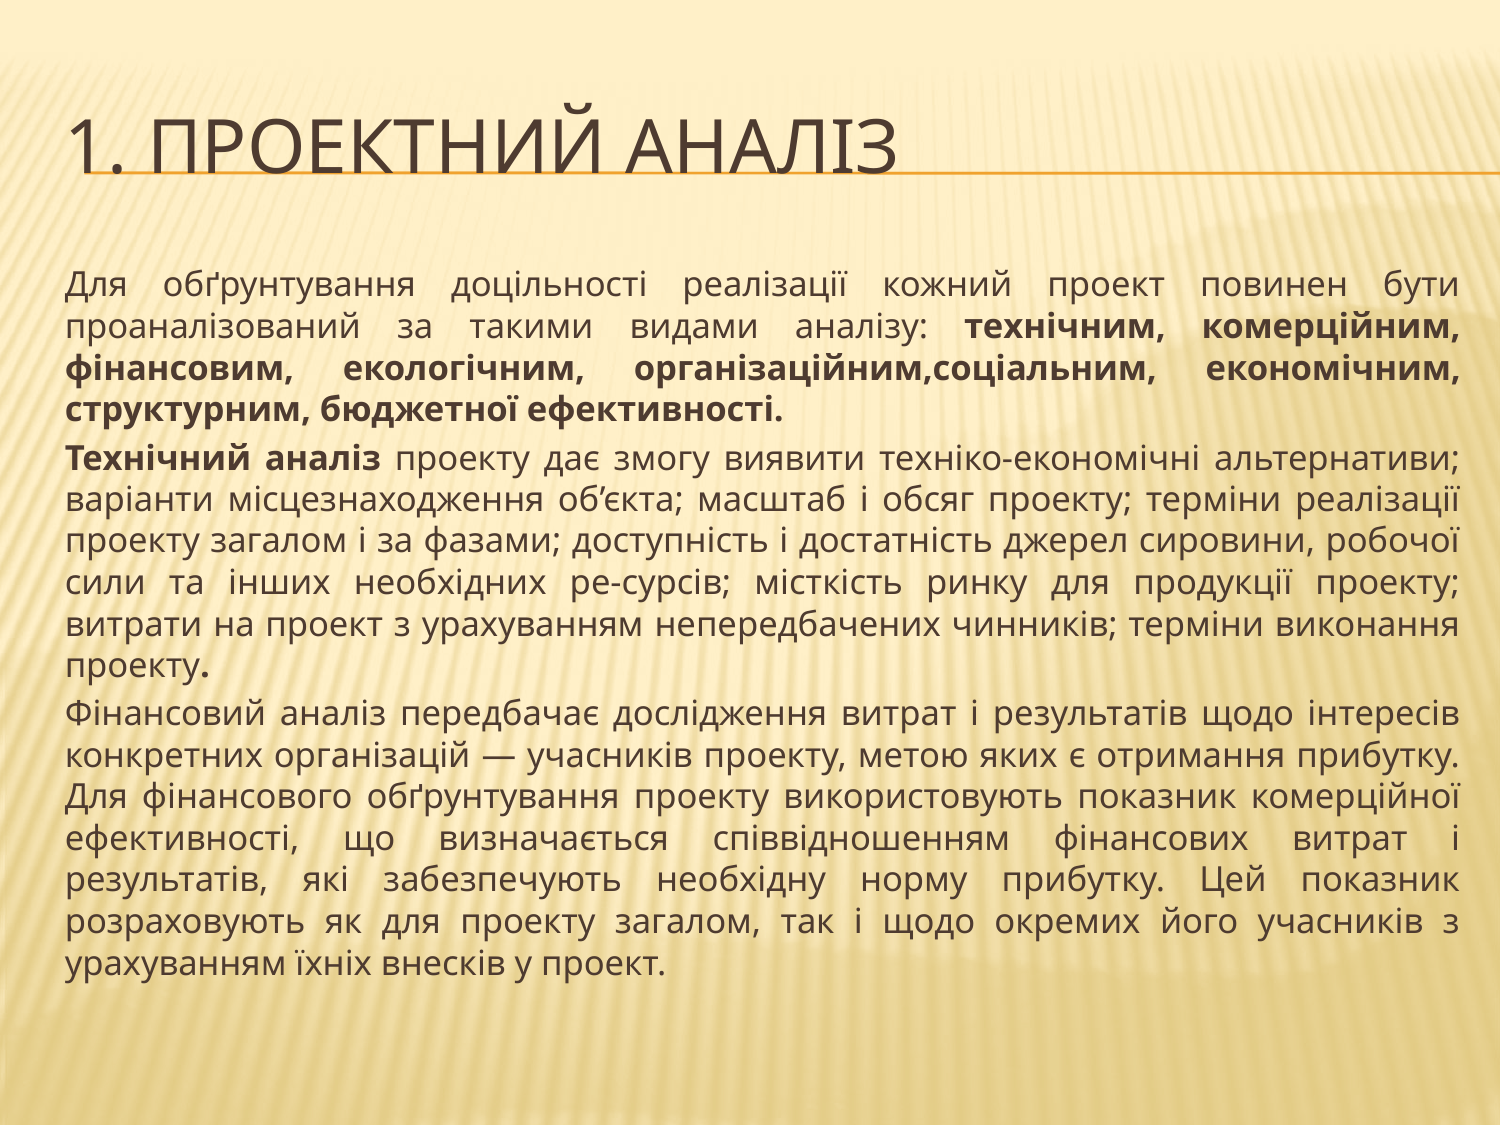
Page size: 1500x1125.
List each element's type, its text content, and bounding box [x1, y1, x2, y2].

list Для обґрунтування доцільності реалізації кожний проект повинен бути проаналізований за такими видами аналізу: технічним, комерційним, фінансовим, екологічним, організаційним,соціальним, економічним, структурним, бюджетної ефективності. Технічний аналіз проекту дає змогу виявити техніко-економічні альтернативи; варіанти місцезнаходження об’єкта; масштаб і обсяг проекту; терміни реалізації проекту загалом і за фазами; доступність і достатність джерел сировини, робочої сили та інших необхідних ре-сурсів; місткість ринку для продукції проекту; витрати на проект з урахуванням непередбачених чинників; терміни виконання проекту. Фінансовий аналіз передбачає дослідження витрат і результатів щодо інтересів конкретних організацій — учасників проекту, метою яких є отримання прибутку. Для фінансового обґрунтування проекту використовують показник комерційної ефективності, що визначається співвідношенням фінансових витрат і результатів, які забезпечують необхідну норму прибутку. Цей показник розраховують як для проекту загалом, так і щодо окремих його учасників з урахуванням їхніх внесків у проект. [50, 254, 1475, 998]
title 1. Проектний аналіз [50, 75, 1475, 213]
